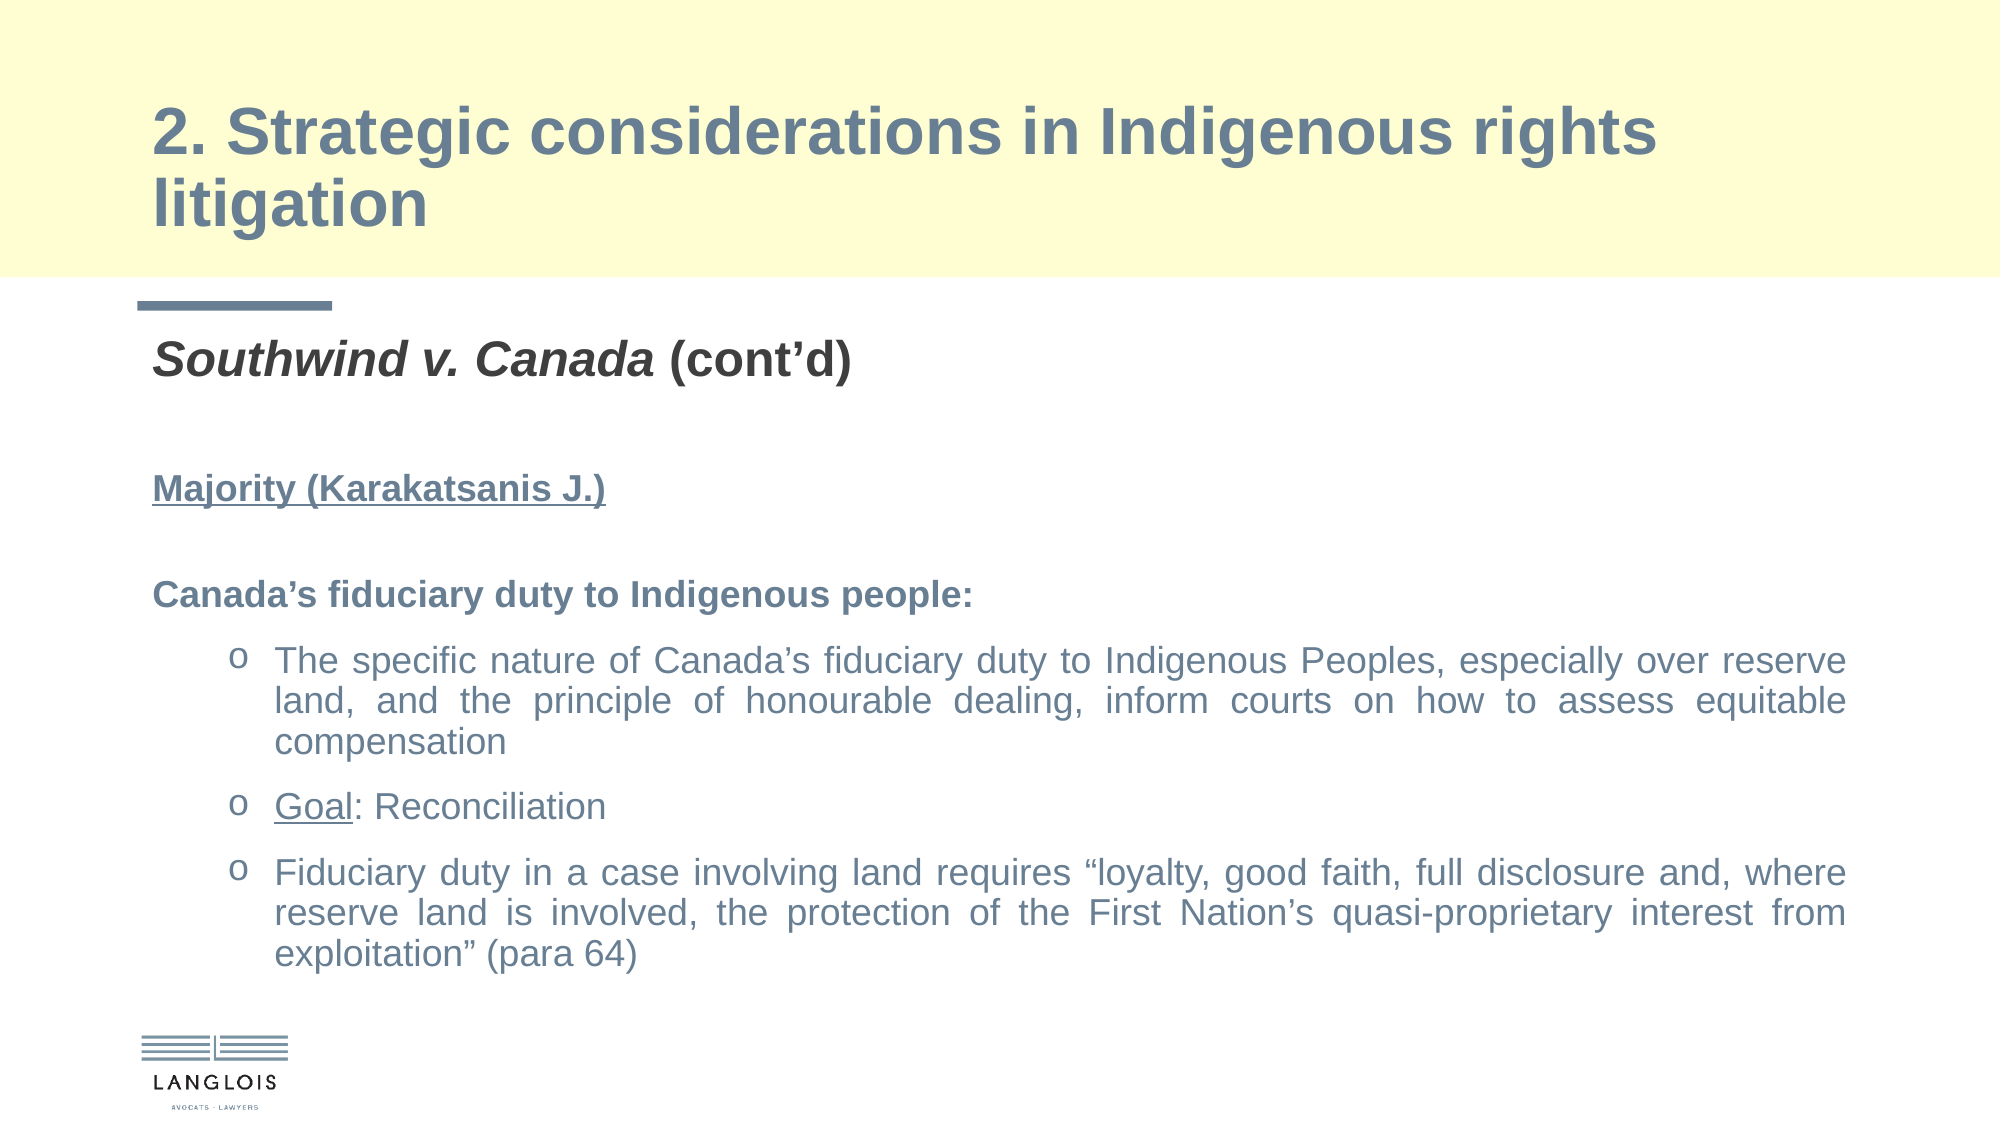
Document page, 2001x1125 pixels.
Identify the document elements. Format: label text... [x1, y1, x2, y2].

list Southwind v. Canada (cont’d) Majority (Karakatsanis J.) Canada’s fiduciary duty to Indigenous people: The specific nature of Canada’s fiduciary duty to Indigenous Peoples, especially over reserve land, and the principle of honourable dealing, inform courts on how to assess equitable compensation Goal: Reconciliation Fiduciary duty in a case involving land requires “loyalty, good faith, full disclosure and, where reserve land is involved, the protection of the First Nation’s quasi-proprietary interest from exploitation” (para 64) [137, 325, 1863, 1014]
picture [137, 1031, 292, 1114]
title 2. Strategic considerations in Indigenous rights litigation [137, 59, 1863, 278]
